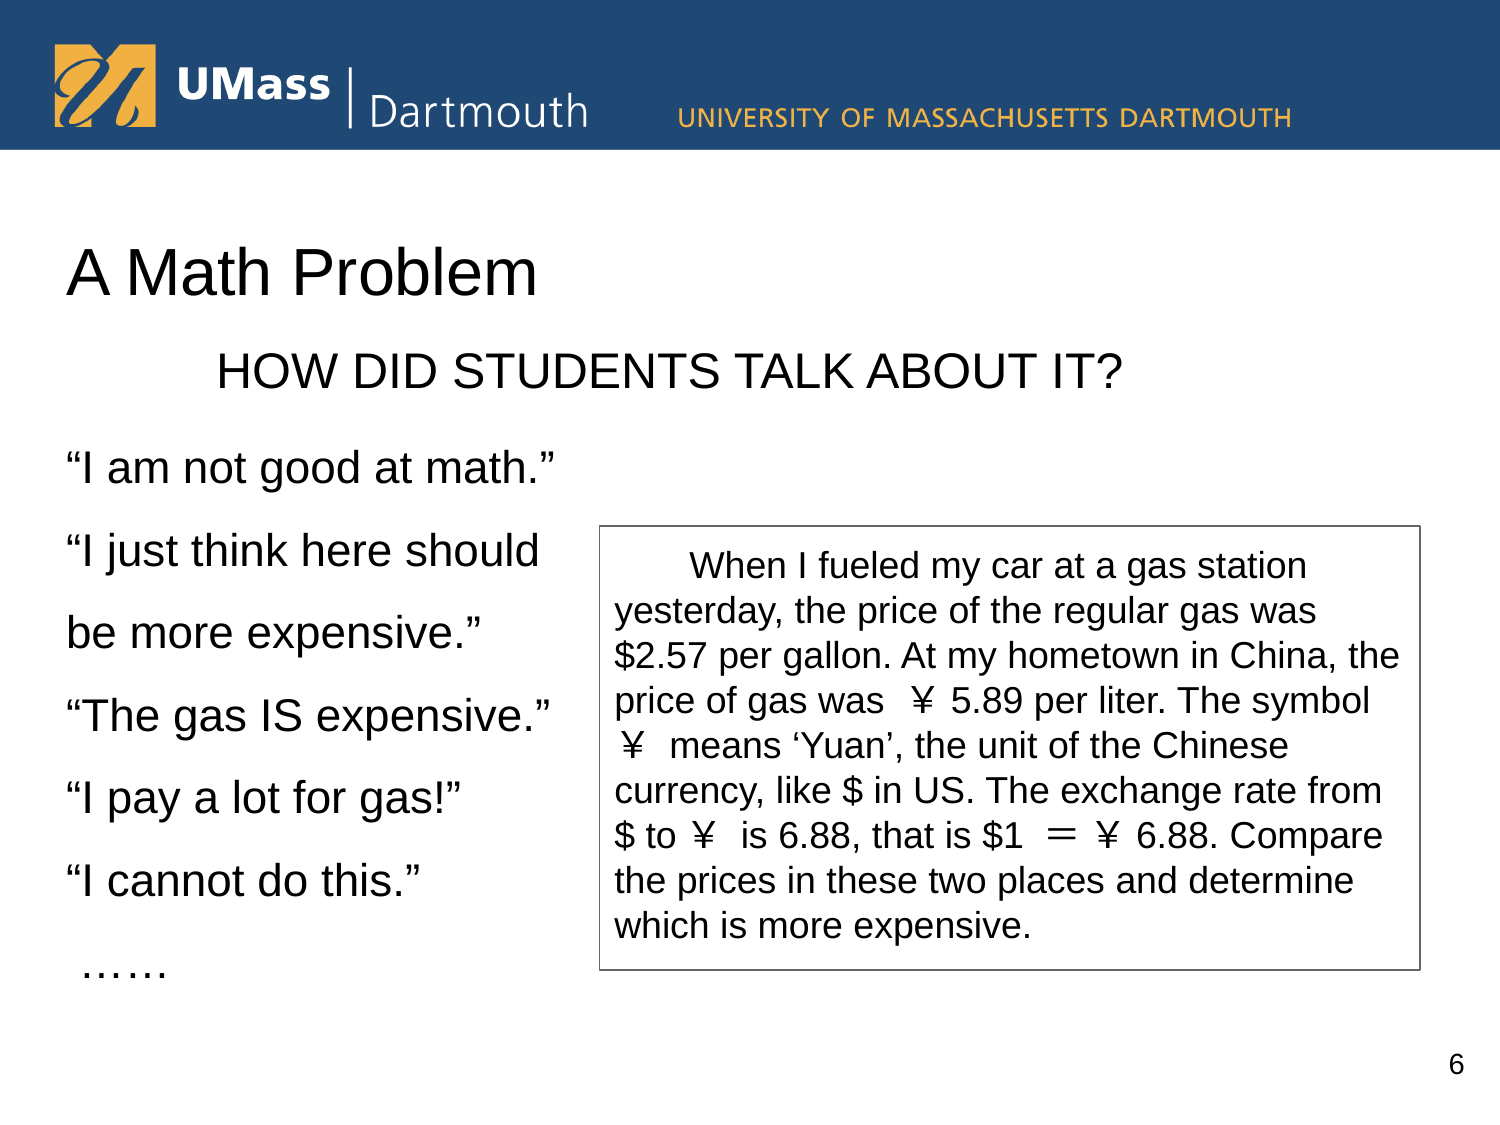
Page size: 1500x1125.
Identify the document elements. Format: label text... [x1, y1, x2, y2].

slide_number 6 [1389, 1019, 1481, 1107]
title A Math Problem [50, 213, 1450, 308]
picture [0, 0, 1500, 150]
text_box When I fueled my car at a gas station yesterday, the price of the regular gas was $2.57 per gallon. At my hometown in China, the price of gas was ￥5.89 per liter. The symbol ￥ means ‘Yuan’, the unit of the Chinese currency, like $ in US. The exchange rate from $ to￥ is 6.88, that is $1 ＝ ￥6.88. Compare the prices in these two places and determine which is more expensive. [599, 525, 1420, 971]
list HOW DID STUDENTS TALK ABOUT IT? “I am not good at math.” “I just think here should be more expensive.” “The gas IS expensive.” “I pay a lot for gas!” “I cannot do this.” …… [50, 322, 1450, 1001]
